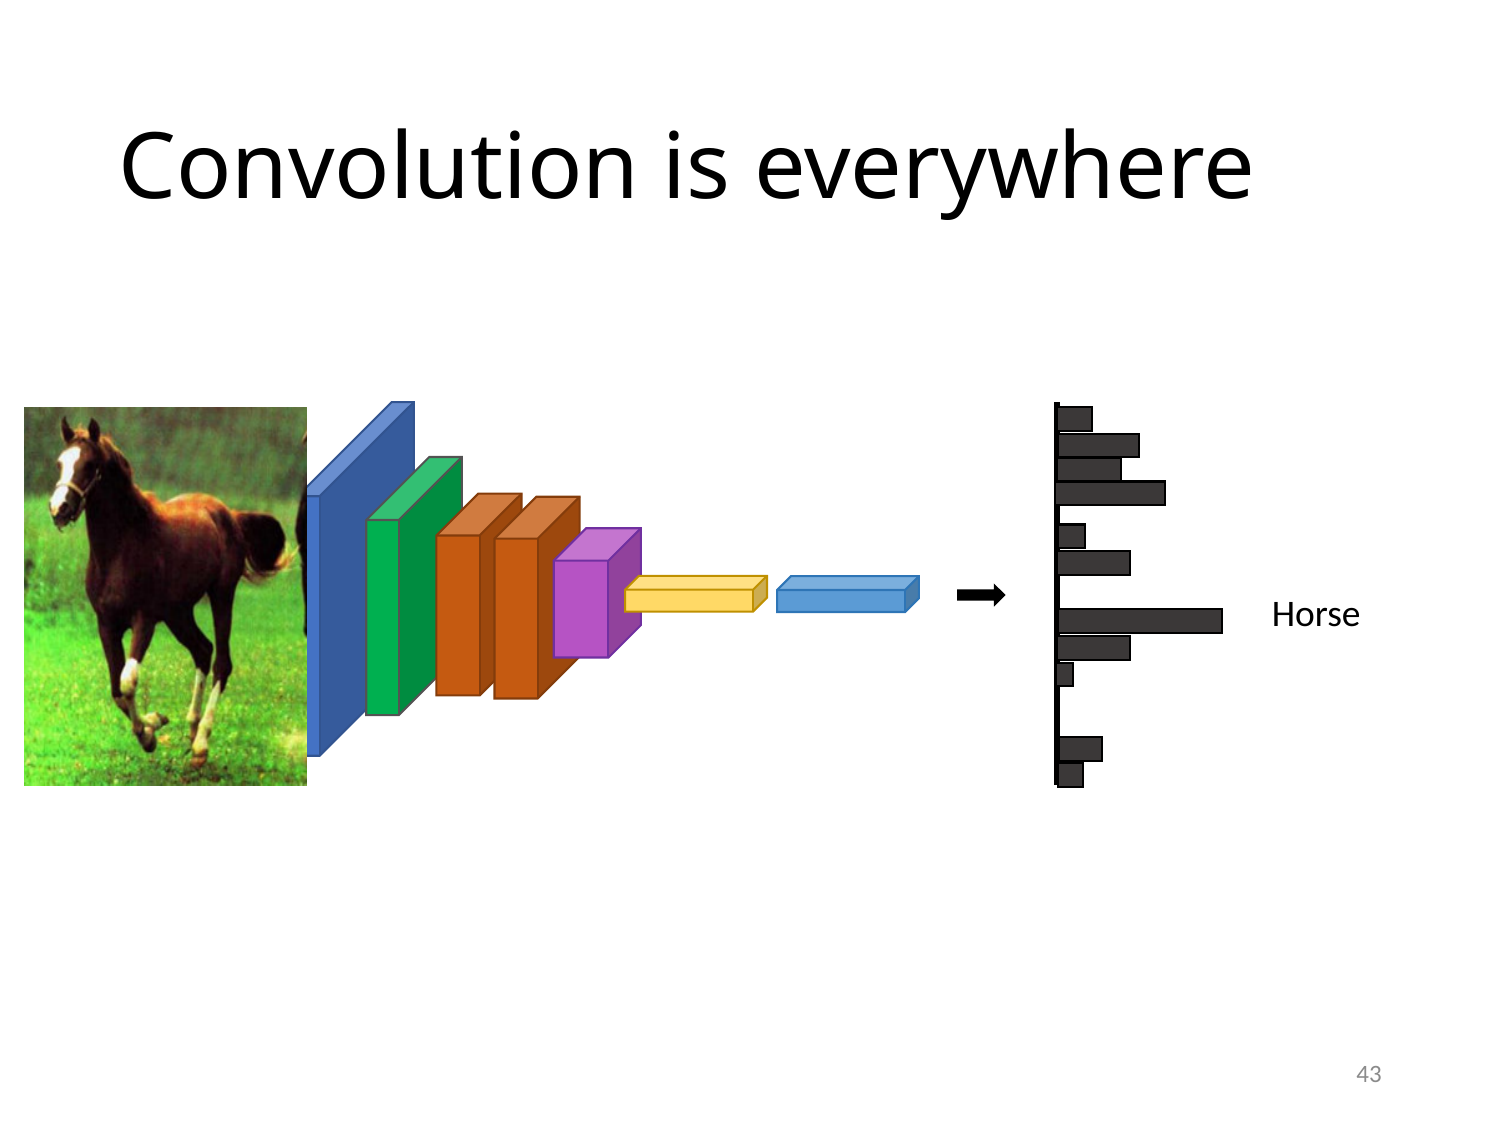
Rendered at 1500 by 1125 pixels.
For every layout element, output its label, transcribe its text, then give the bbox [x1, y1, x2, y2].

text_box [24, 401, 1005, 786]
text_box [1055, 402, 1223, 788]
text_box Horse [1257, 581, 1500, 641]
slide_number 43 [1059, 1042, 1397, 1103]
title Convolution is everywhere [103, 59, 1397, 278]
